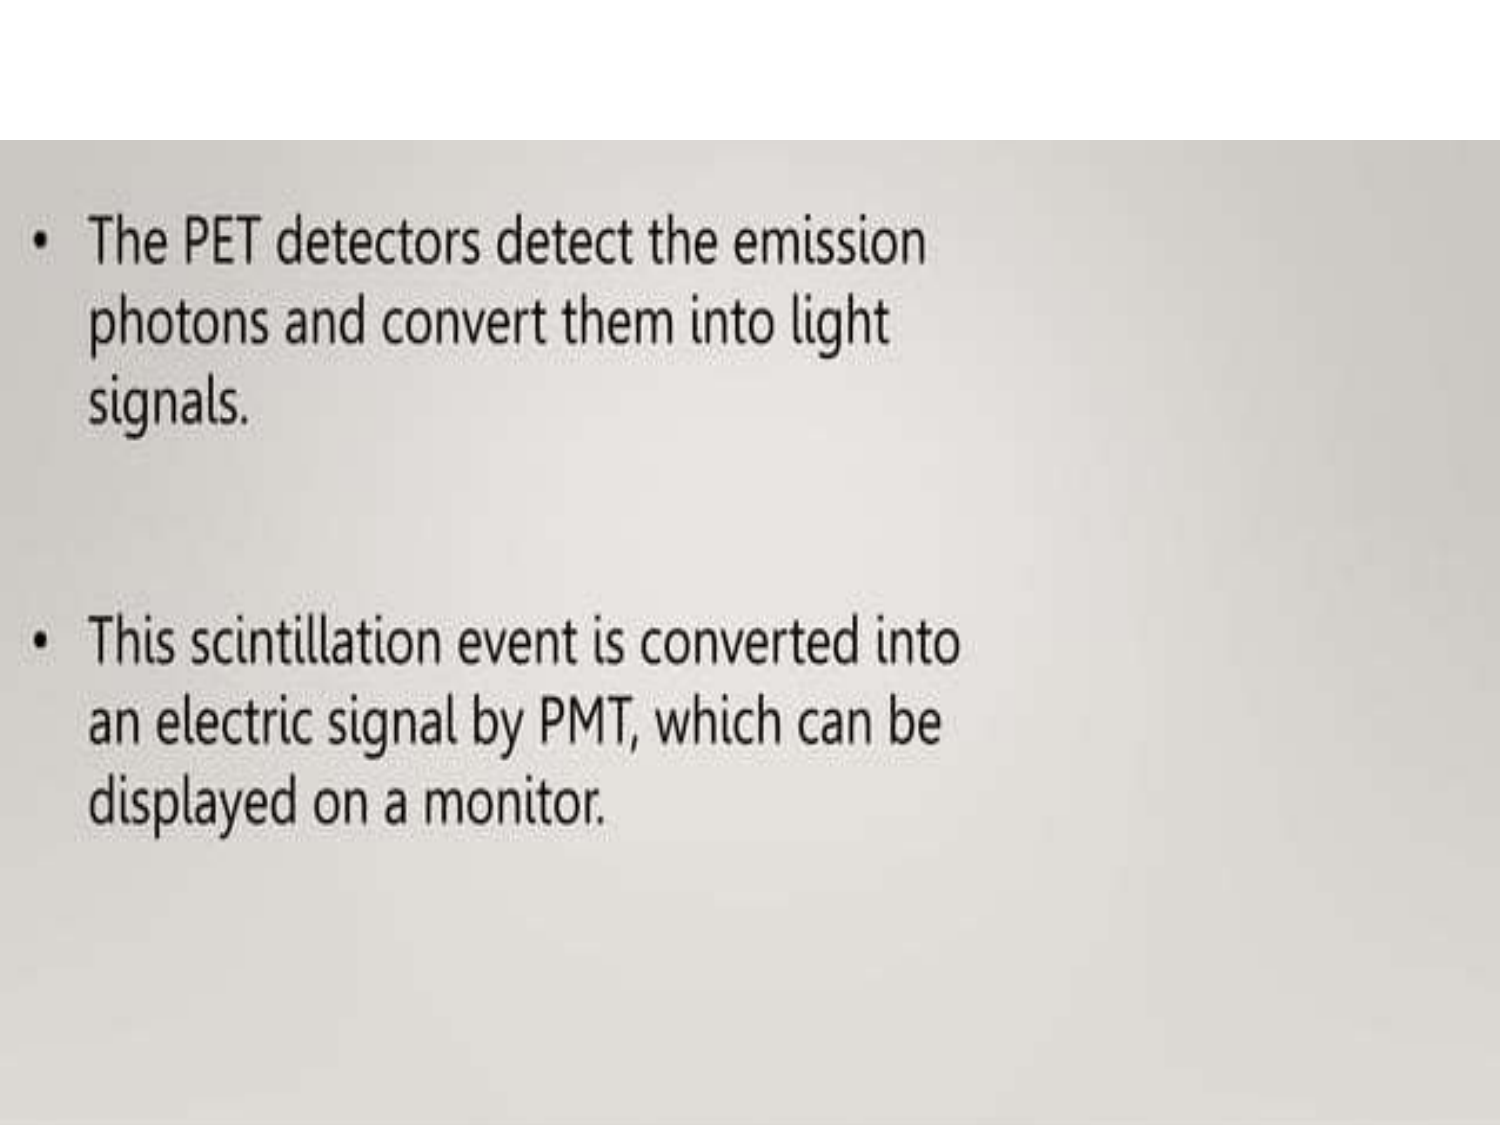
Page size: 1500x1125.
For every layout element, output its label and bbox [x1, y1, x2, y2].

picture [0, 139, 1500, 1125]
